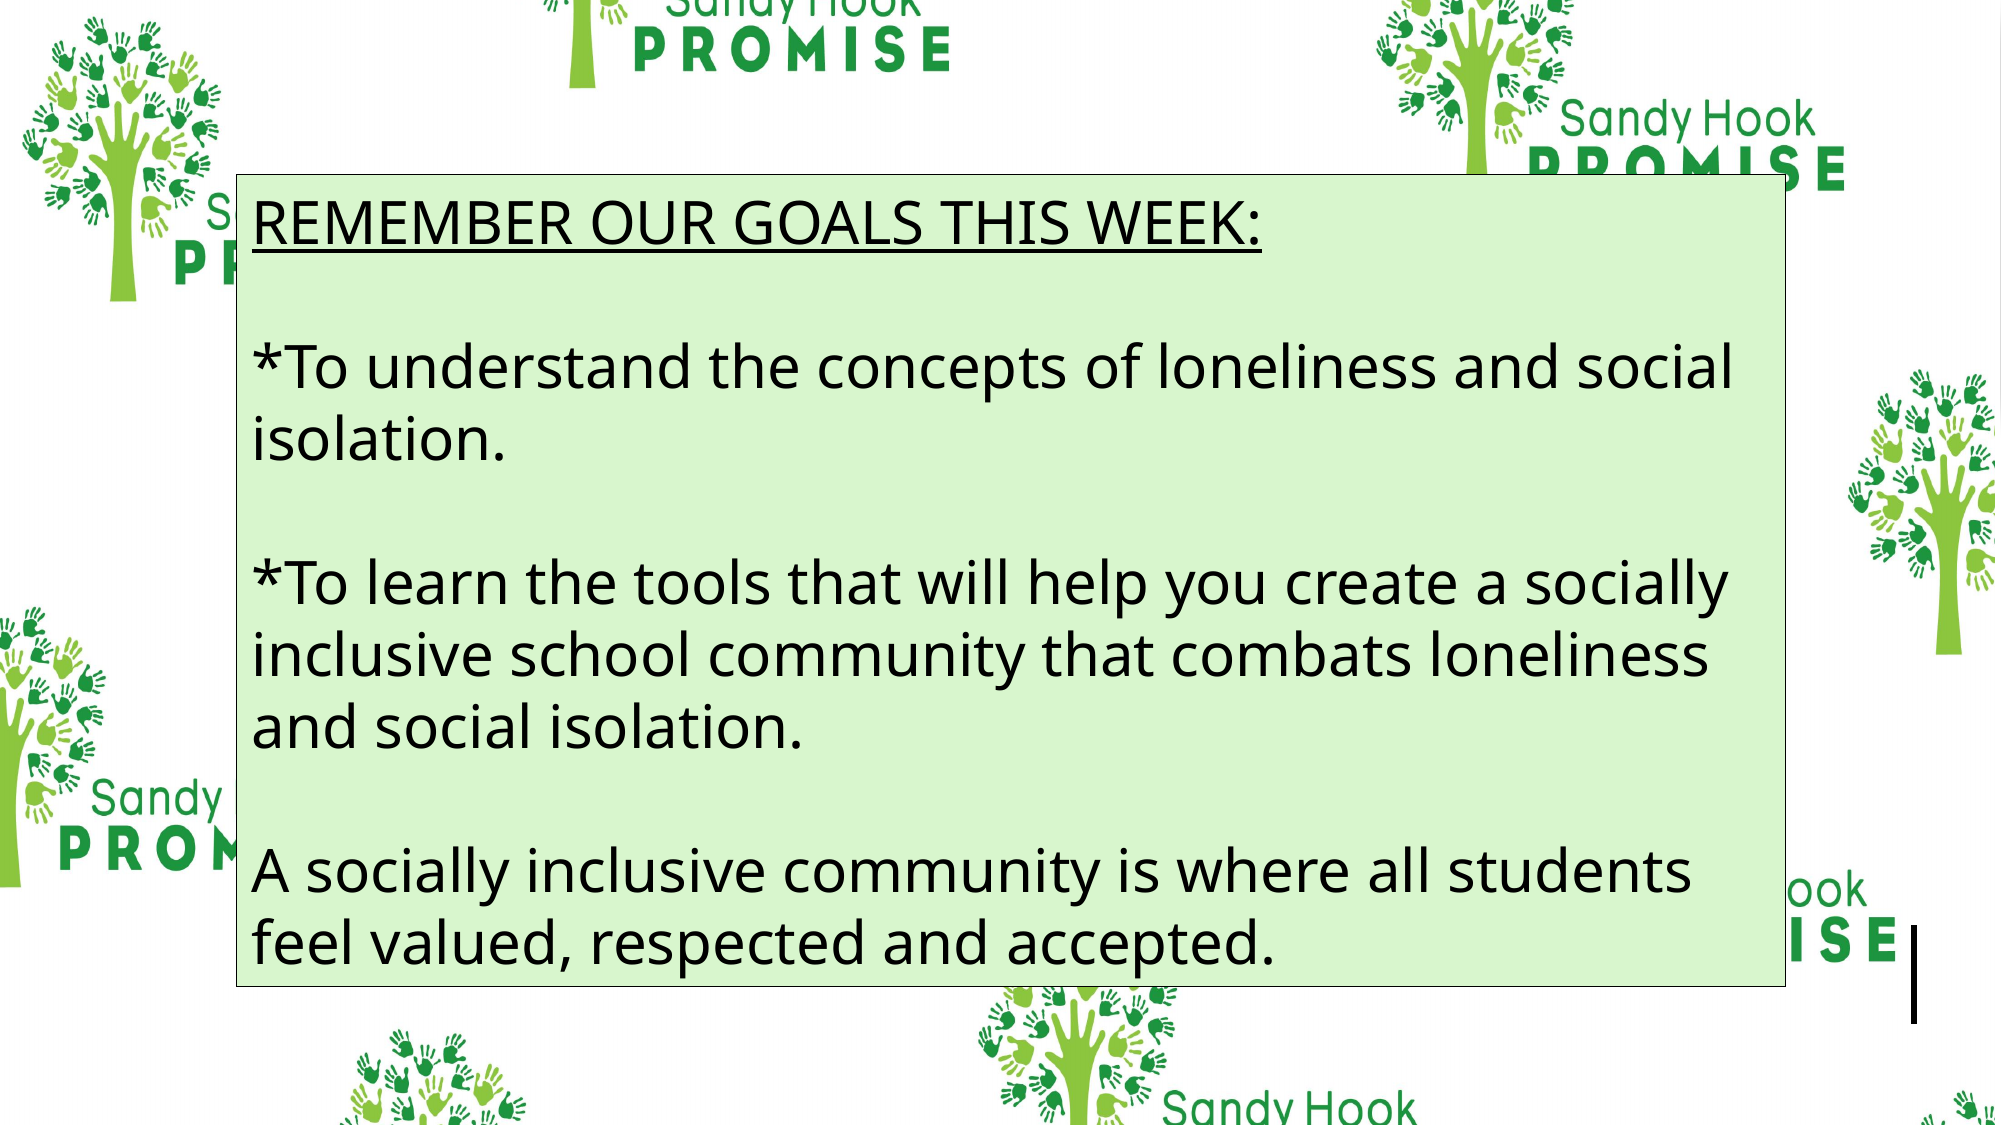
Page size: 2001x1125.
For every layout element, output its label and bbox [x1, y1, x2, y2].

text_box [1995, 0, 2000, 1125]
list [0, 0, 1995, 1125]
